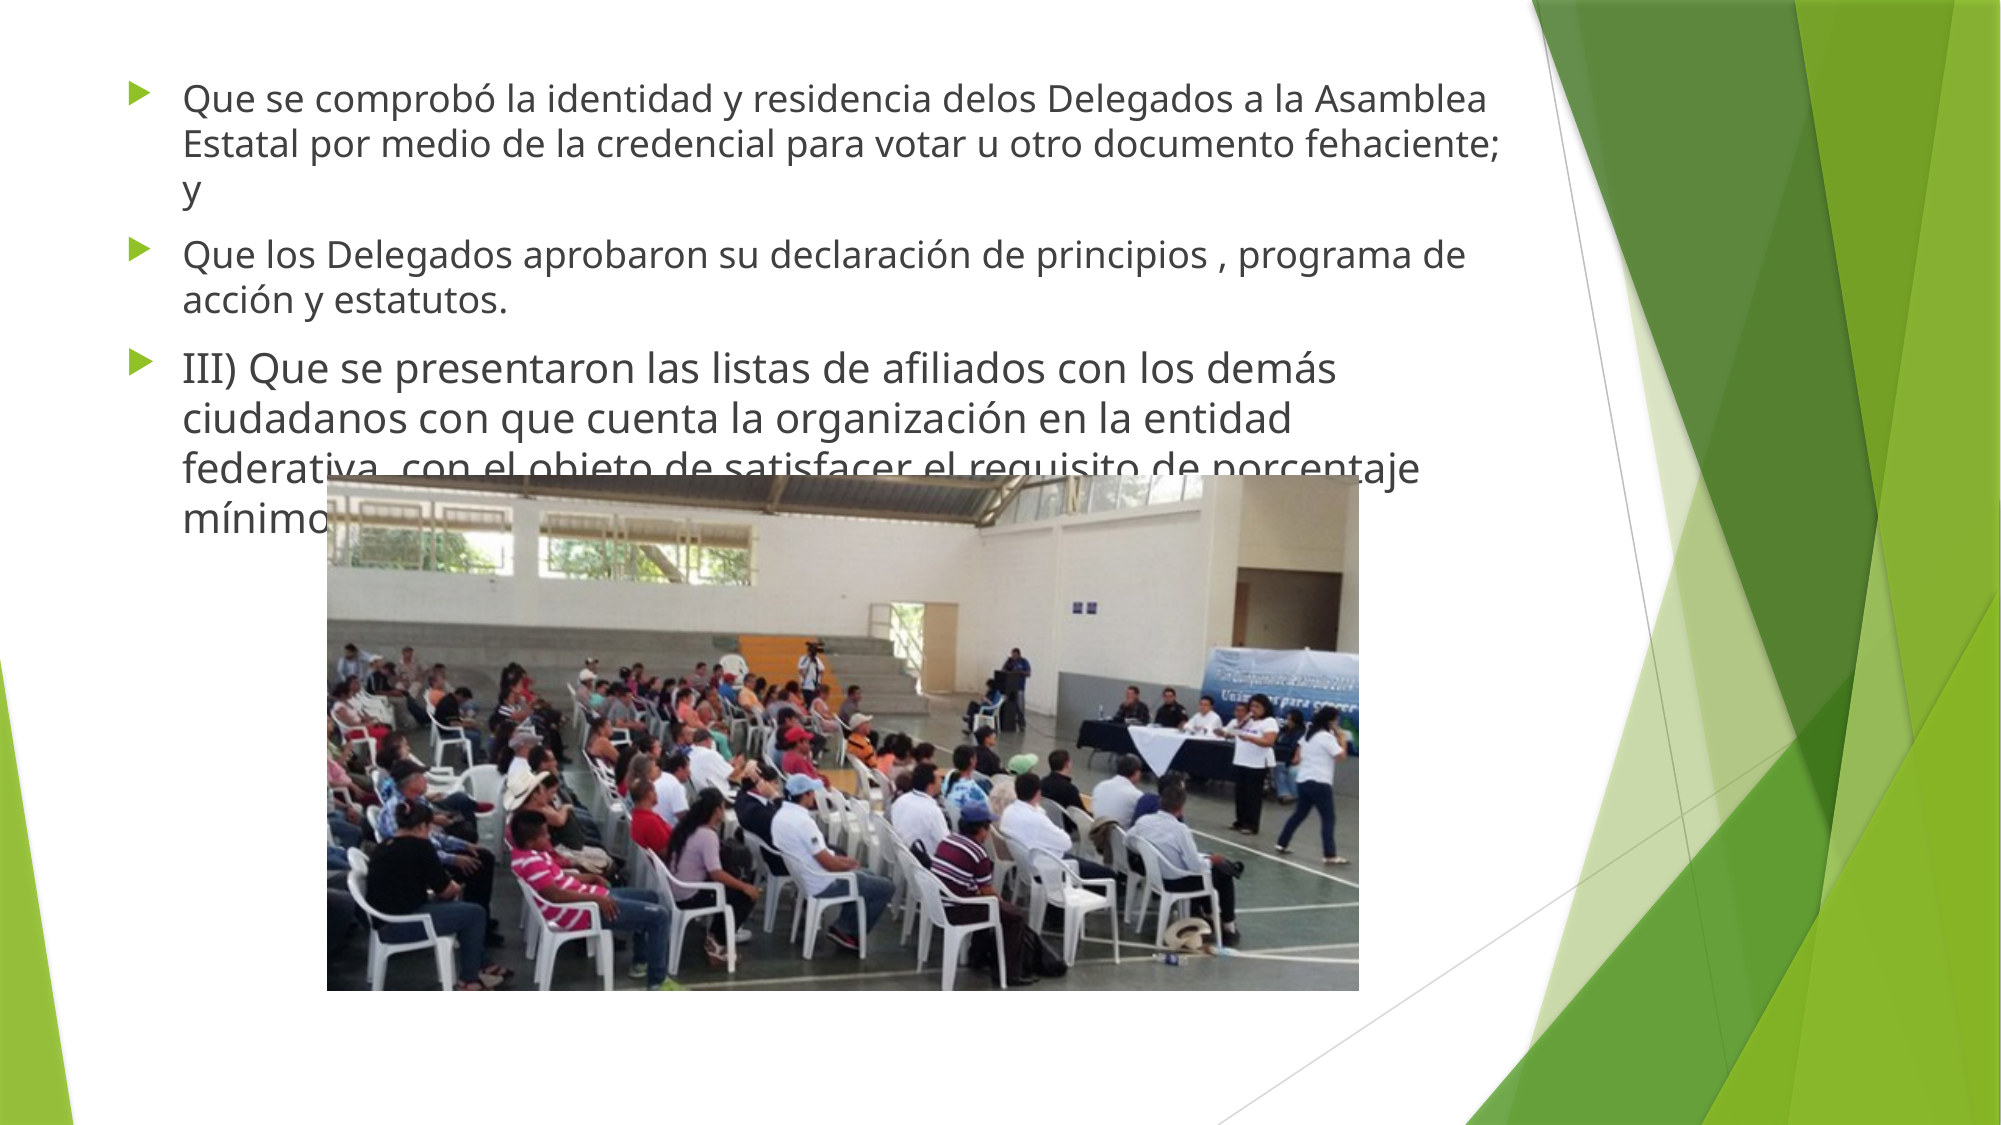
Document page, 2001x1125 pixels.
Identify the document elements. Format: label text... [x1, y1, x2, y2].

picture [326, 474, 1360, 992]
list Que se comprobó la identidad y residencia delos Delegados a la Asamblea Estatal por medio de la credencial para votar u otro documento fehaciente; y Que los Delegados aprobaron su declaración de principios , programa de acción y estatutos. III) Que se presentaron las listas de afiliados con los demás ciudadanos con que cuenta la organización en la entidad federativa, con el objeto de satisfacer el requisito de porcentaje mínimo exigido por la LEPPT. [111, 67, 1522, 991]
